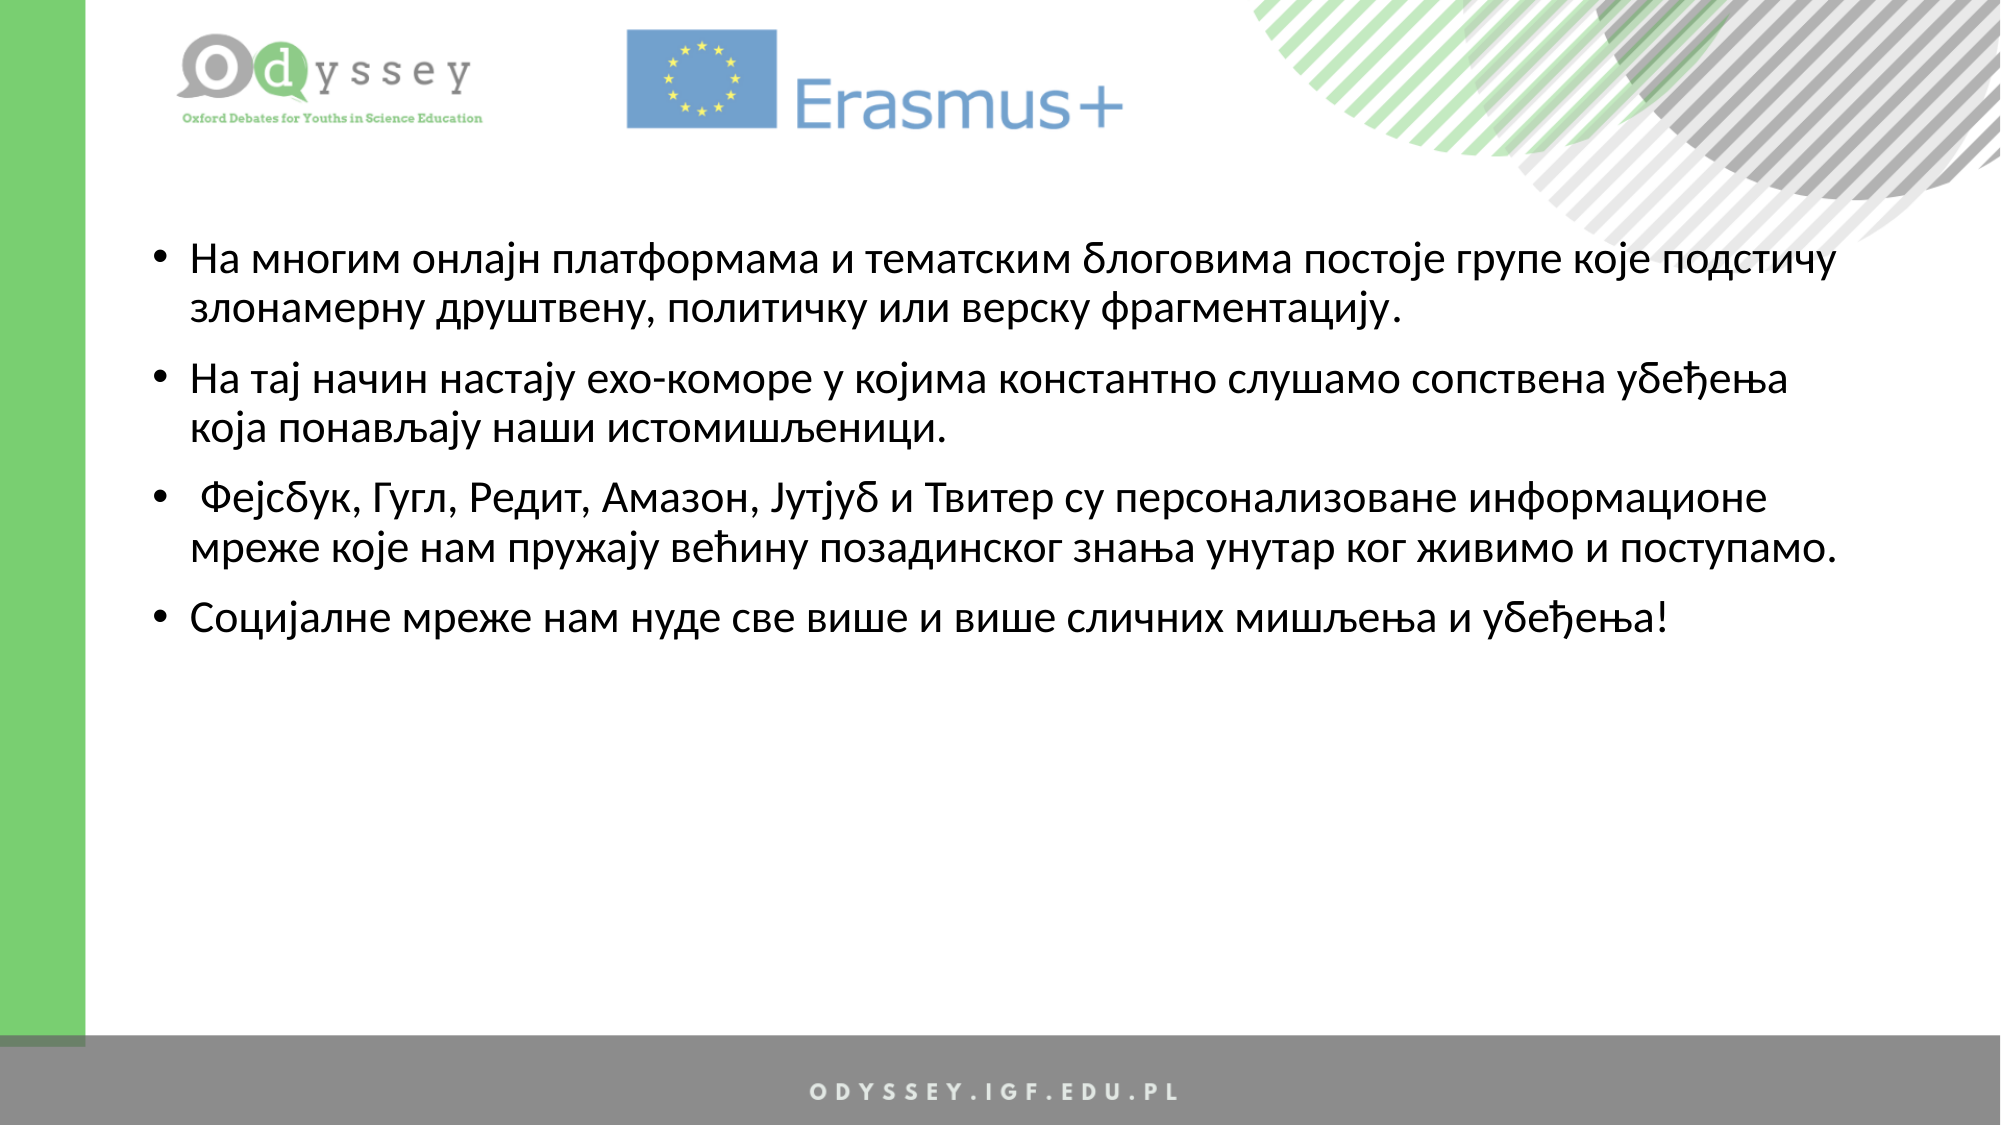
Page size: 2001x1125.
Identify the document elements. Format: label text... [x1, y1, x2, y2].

picture [0, 0, 2001, 1125]
list На многим онлајн платформама и тематским блоговима постоје групе које подстичу злонамерну друштвену, политичку или верску фрагментацију. На тај начин настају ехо-коморе у којима константно слушамо сопствена убеђења која понављају наши истомишљеници. Фејсбук, Гугл, Редит, Амазон, Јутјуб и Твитер су персонализоване информационе мреже које нам пружају већину позадинског знања унутар ког живимо и поступамо. Социјалне мреже нам нуде све више и више сличних мишљења и убеђења! [137, 226, 1863, 1014]
